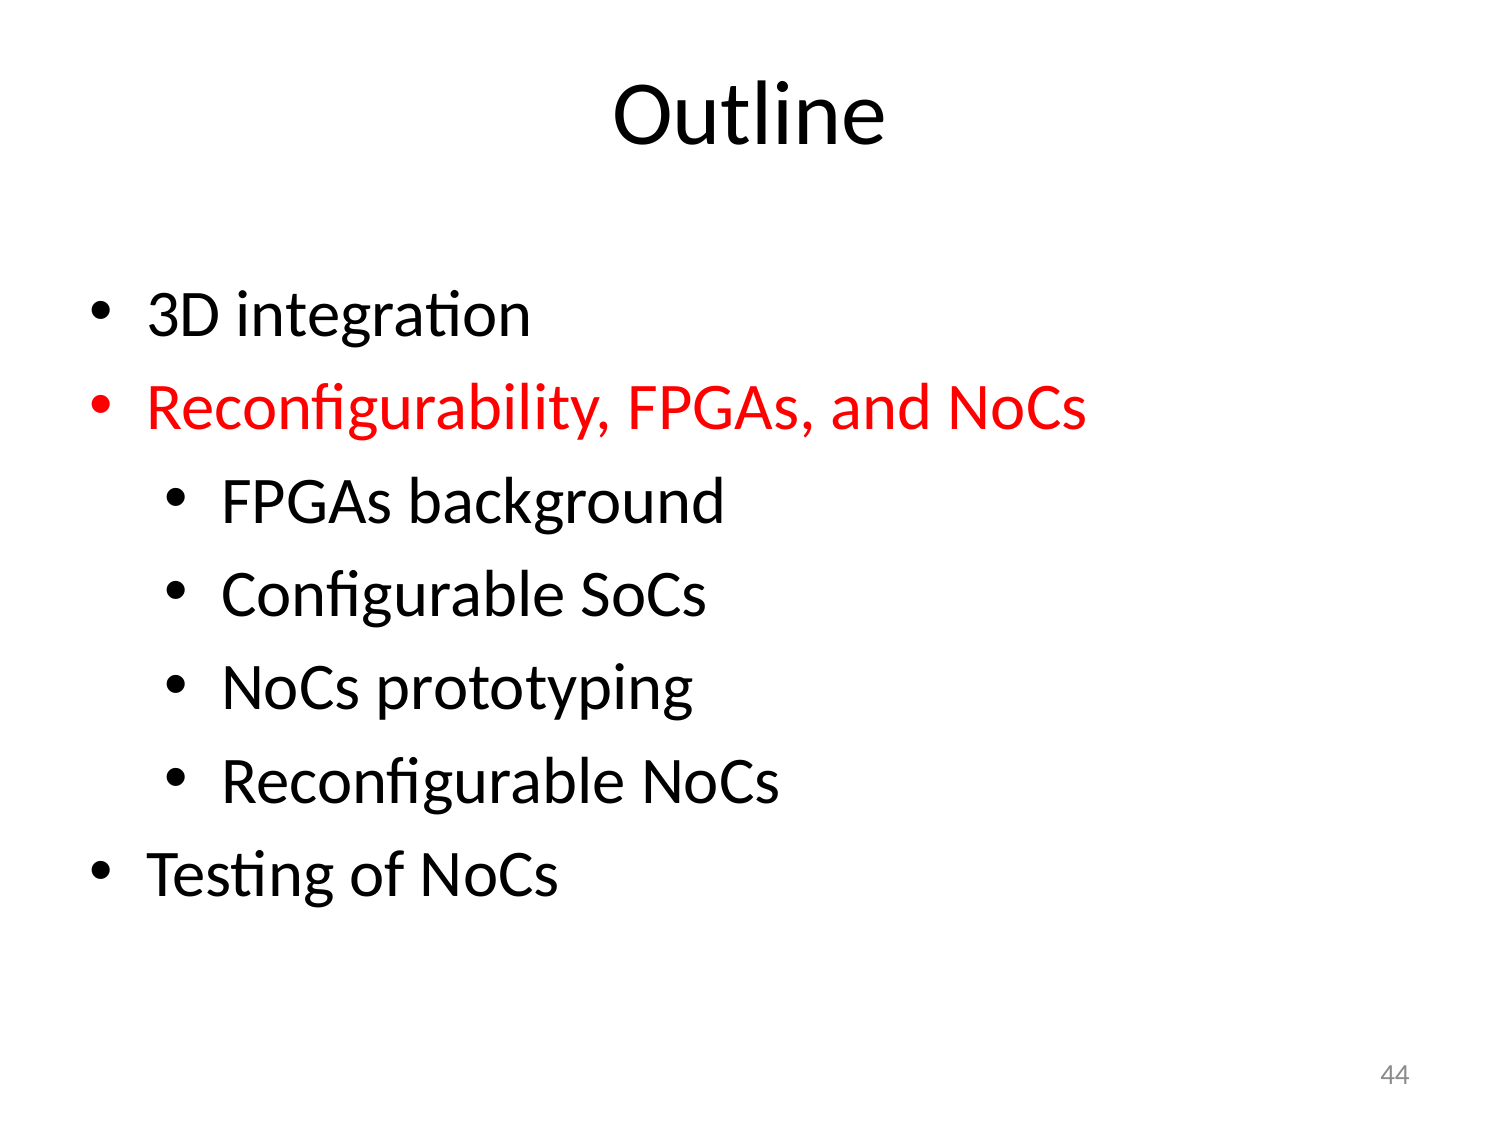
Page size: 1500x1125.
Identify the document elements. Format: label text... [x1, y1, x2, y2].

slide_number 44 [1074, 1042, 1425, 1103]
text_box 3D integration Reconfigurability, FPGAs, and NoCs FPGAs background Configurable SoCs NoCs prototyping Reconfigurable NoCs Testing of NoCs [74, 262, 1425, 1005]
text_box Outline [74, 45, 1425, 233]
